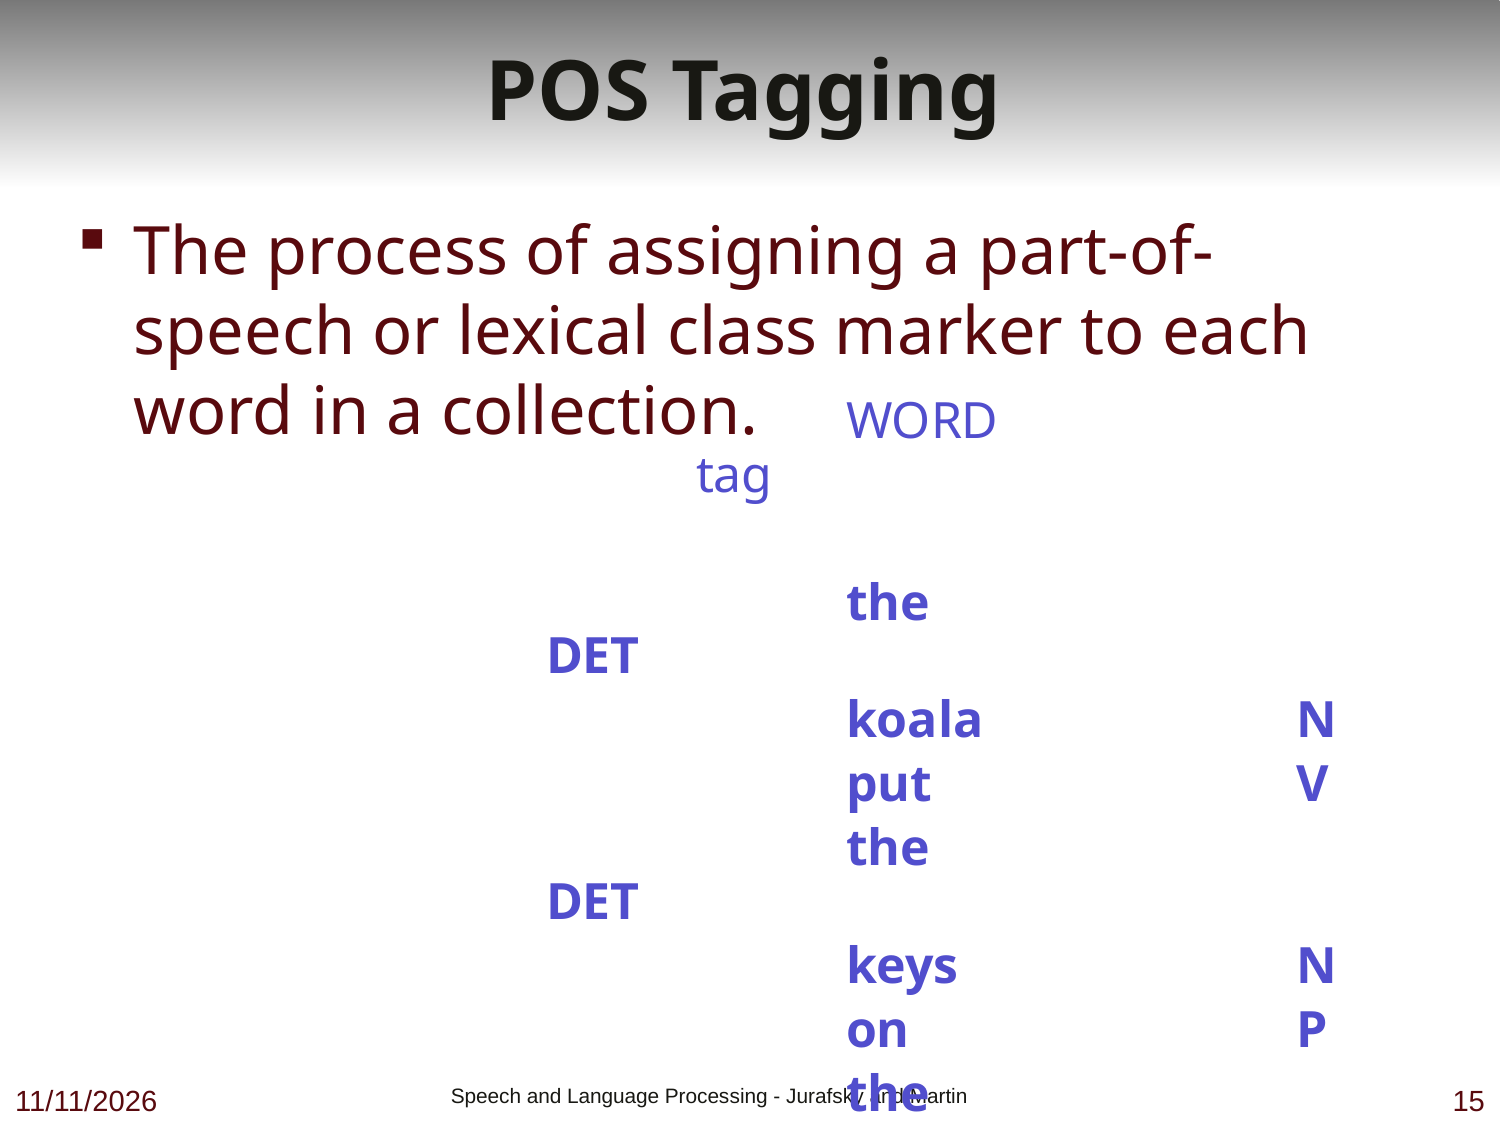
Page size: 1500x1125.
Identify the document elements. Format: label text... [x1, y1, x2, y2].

list The process of assigning a part-of-speech or lexical class marker to each word in a collection. [62, 200, 1413, 488]
title POS Tagging [12, 0, 1475, 175]
slide_number 15 [1424, 1074, 1500, 1125]
footer Speech and Language Processing - Jurafsky and Martin [199, 1074, 1424, 1125]
text_box WORD tag the DET koala N put V the DET keys N on P the DET table N [474, 387, 1400, 963]
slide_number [0, 1074, 199, 1125]
